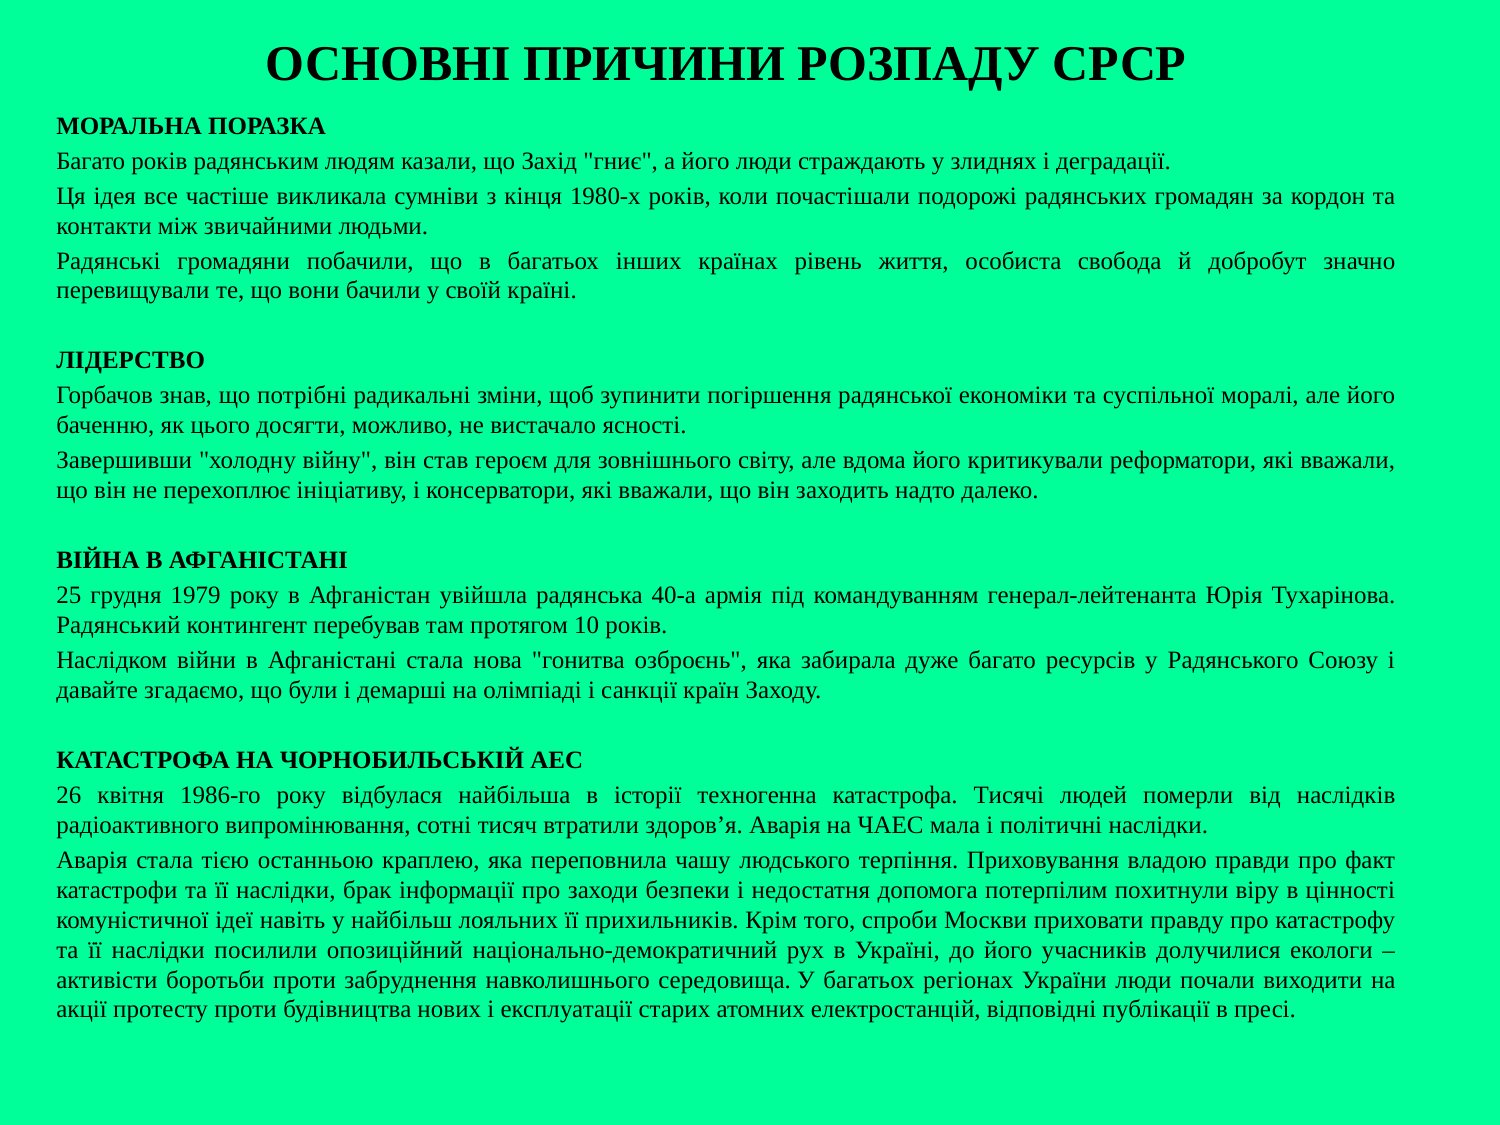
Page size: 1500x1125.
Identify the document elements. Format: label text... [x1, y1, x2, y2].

list МОРАЛЬНА ПОРАЗКА Багато років радянським людям казали, що Захід "гниє", а його люди страждають у злиднях і деградації. Ця ідея все частіше викликала сумніви з кінця 1980-х років, коли почастішали подорожі радянських громадян за кордон та контакти між звичайними людьми. Радянські громадяни побачили, що в багатьох інших країнах рівень життя, особиста свобода й добробут значно перевищували те, що вони бачили у своїй країні. ЛІДЕРСТВО Горбачов знав, що потрібні радикальні зміни, щоб зупинити погіршення радянської економіки та суспільної моралі, але його баченню, як цього досягти, можливо, не вистачало ясності. Завершивши "холодну війну", він став героєм для зовнішнього світу, але вдома його критикували реформатори, які вважали, що він не перехоплює ініціативу, і консерватори, які вважали, що він заходить надто далеко. ВІЙНА В АФГАНІСТАНІ 25 грудня 1979 року в Афганістан увійшла радянська 40-а армія під командуванням генерал-лейтенанта Юрія Тухарінова. Радянський контингент перебував там протягом 10 років. Наслідком війни в Афганістані стала нова "гонитва озброєнь", яка забирала дуже багато ресурсів у Радянського Союзу і давайте згадаємо, що були і демарші на олімпіаді і санкції країн Заходу. КАТАСТРОФА НА ЧОРНОБИЛЬСЬКІЙ АЕС 26 квітня 1986-го року відбулася найбільша в історії техногенна катастрофа. Тисячі людей померли від наслідків радіоактивного випромінювання, сотні тисяч втратили здоров’я. Аварія на ЧАЕС мала і політичні наслідки. Аварія стала тією останньою краплею, яка переповнила чашу людського терпіння. Приховування владою правди про факт катастрофи та її наслідки, брак інформації про заходи безпеки і недостатня допомога потерпілим похитнули віру в цінності комуністичної ідеї навіть у найбільш лояльних її прихильників. Крім того, спроби Москви приховати правду про катастрофу та її наслідки посилили опозиційний національно-демократичний рух в Україні, до його учасників долучилися екологи – активісти боротьби проти забруднення навколишнього середовища. У багатьох регіонах України люди почали виходити на акції протесту проти будівництва нових і експлуатації старих атомних електростанцій, відповідні публікації в пресі. [41, 101, 1413, 1106]
title ОСНОВНІ ПРИЧИНИ РОЗПАДУ СРСР [183, 19, 1270, 102]
